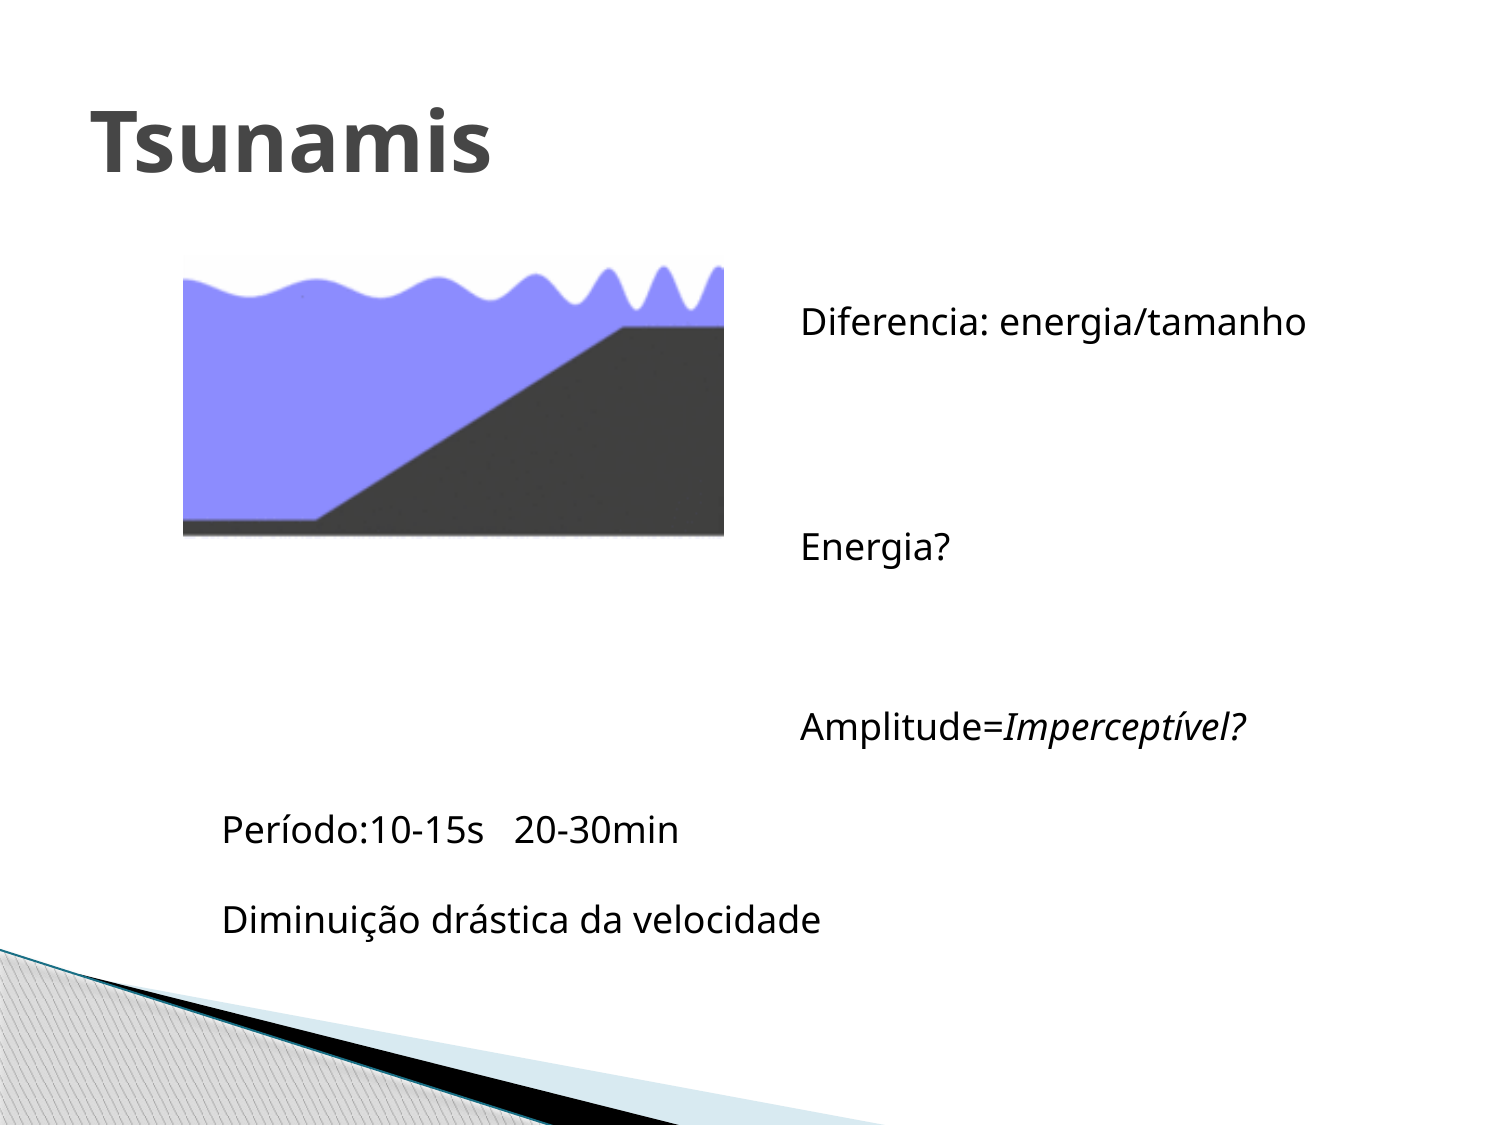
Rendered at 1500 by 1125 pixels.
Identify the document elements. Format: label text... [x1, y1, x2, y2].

title Tsunamis [75, 45, 1425, 233]
text_box Diferencia: energia/tamanho Energia? Amplitude=Imperceptível? [785, 290, 1329, 891]
text_box Período:10-15s 20-30min Diminuição drástica da velocidade [206, 798, 1235, 949]
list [182, 255, 725, 540]
